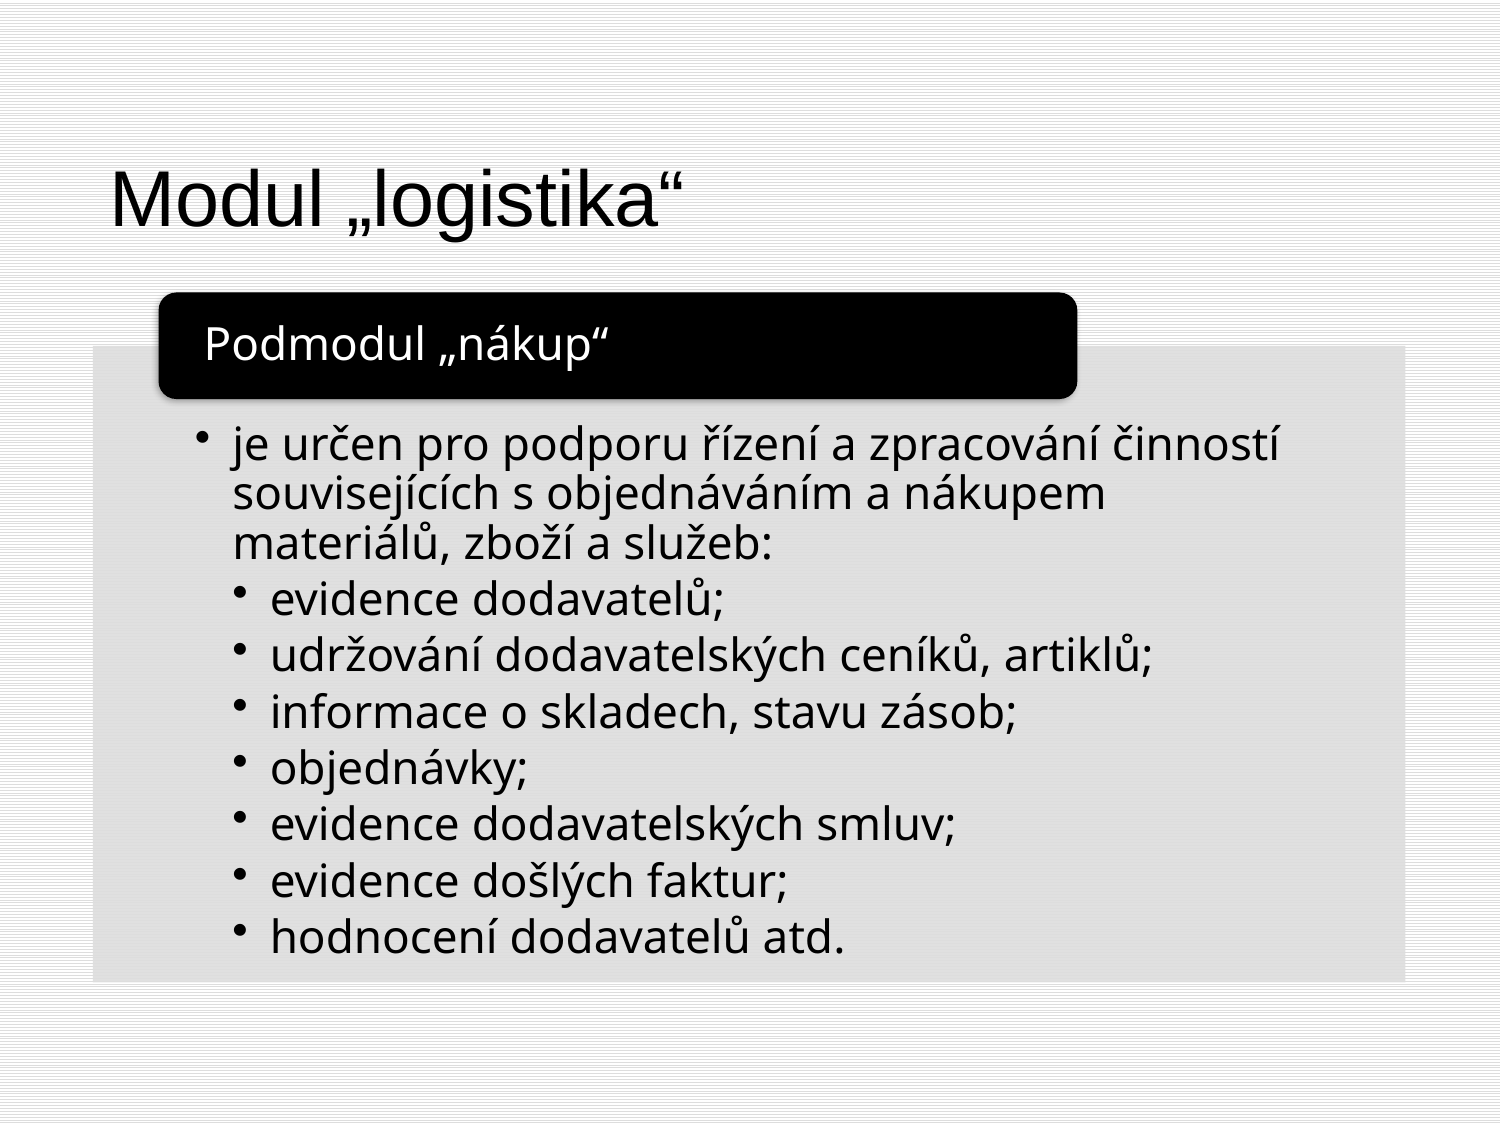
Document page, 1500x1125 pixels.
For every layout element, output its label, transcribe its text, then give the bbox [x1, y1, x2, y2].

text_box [92, 287, 1406, 988]
title Modul „logistika“ [93, 49, 1407, 250]
